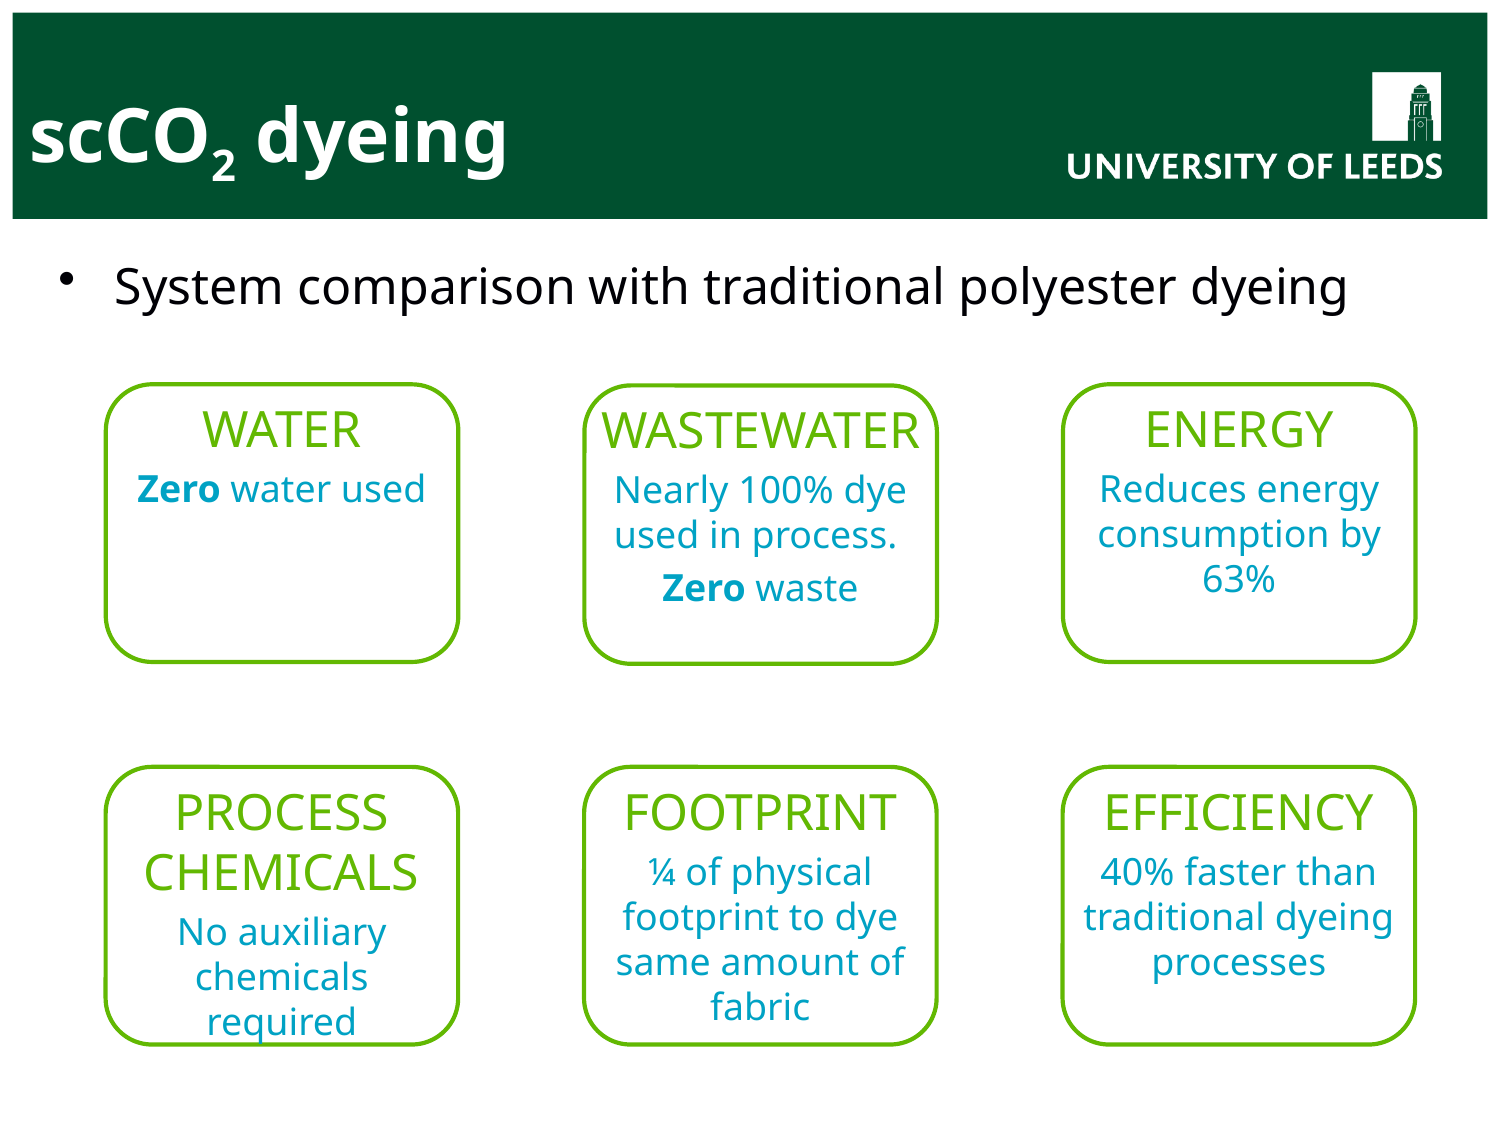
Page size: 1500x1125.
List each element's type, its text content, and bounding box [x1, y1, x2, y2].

text_box WATER Zero water used [105, 384, 459, 662]
text_box PROCESS CHEMICALS No auxiliary chemicals required [105, 766, 459, 1045]
text_box System comparison with traditional polyester dyeing [58, 254, 1441, 336]
text_box ENERGY Reduces energy consumption by 63% [1062, 384, 1416, 662]
text_box FOOTPRINT ¼ of physical footprint to dye same amount of fabric [584, 766, 937, 1045]
text_box EFFICIENCY 40% faster than traditional dyeing processes [1062, 766, 1416, 1045]
picture [1068, 72, 1442, 179]
title scCO2 dyeing [29, 69, 993, 191]
text_box WASTEWATER Nearly 100% dye used in process. Zero waste [584, 385, 937, 664]
